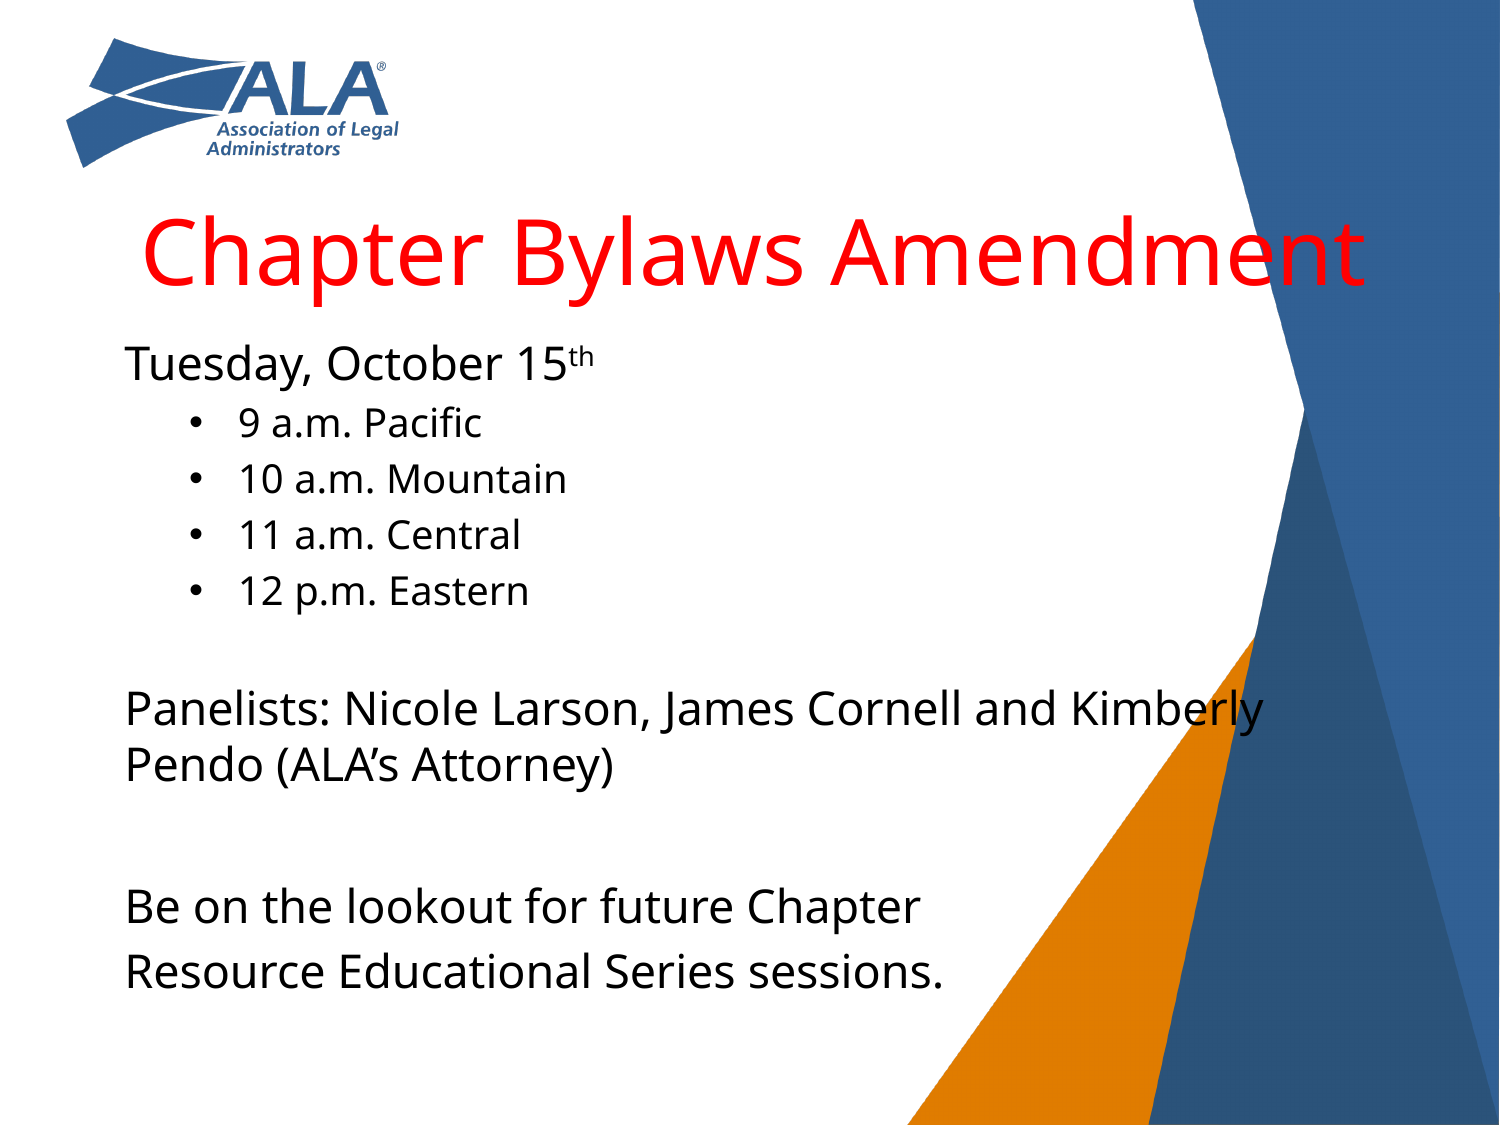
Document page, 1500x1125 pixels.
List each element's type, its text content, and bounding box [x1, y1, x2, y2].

text_box Tuesday, October 15th 9 a.m. Pacific 10 a.m. Mountain 11 a.m. Central 12 p.m. Eastern Panelists: Nicole Larson, James Cornell and Kimberly Pendo (ALA’s Attorney) Be on the lookout for future Chapter Resource Educational Series sessions. [109, 326, 1400, 1012]
picture [907, 0, 1500, 139]
text_box Chapter Bylaws Amendment [8, 139, 1500, 311]
picture [907, 311, 1500, 1125]
picture [65, 38, 399, 139]
